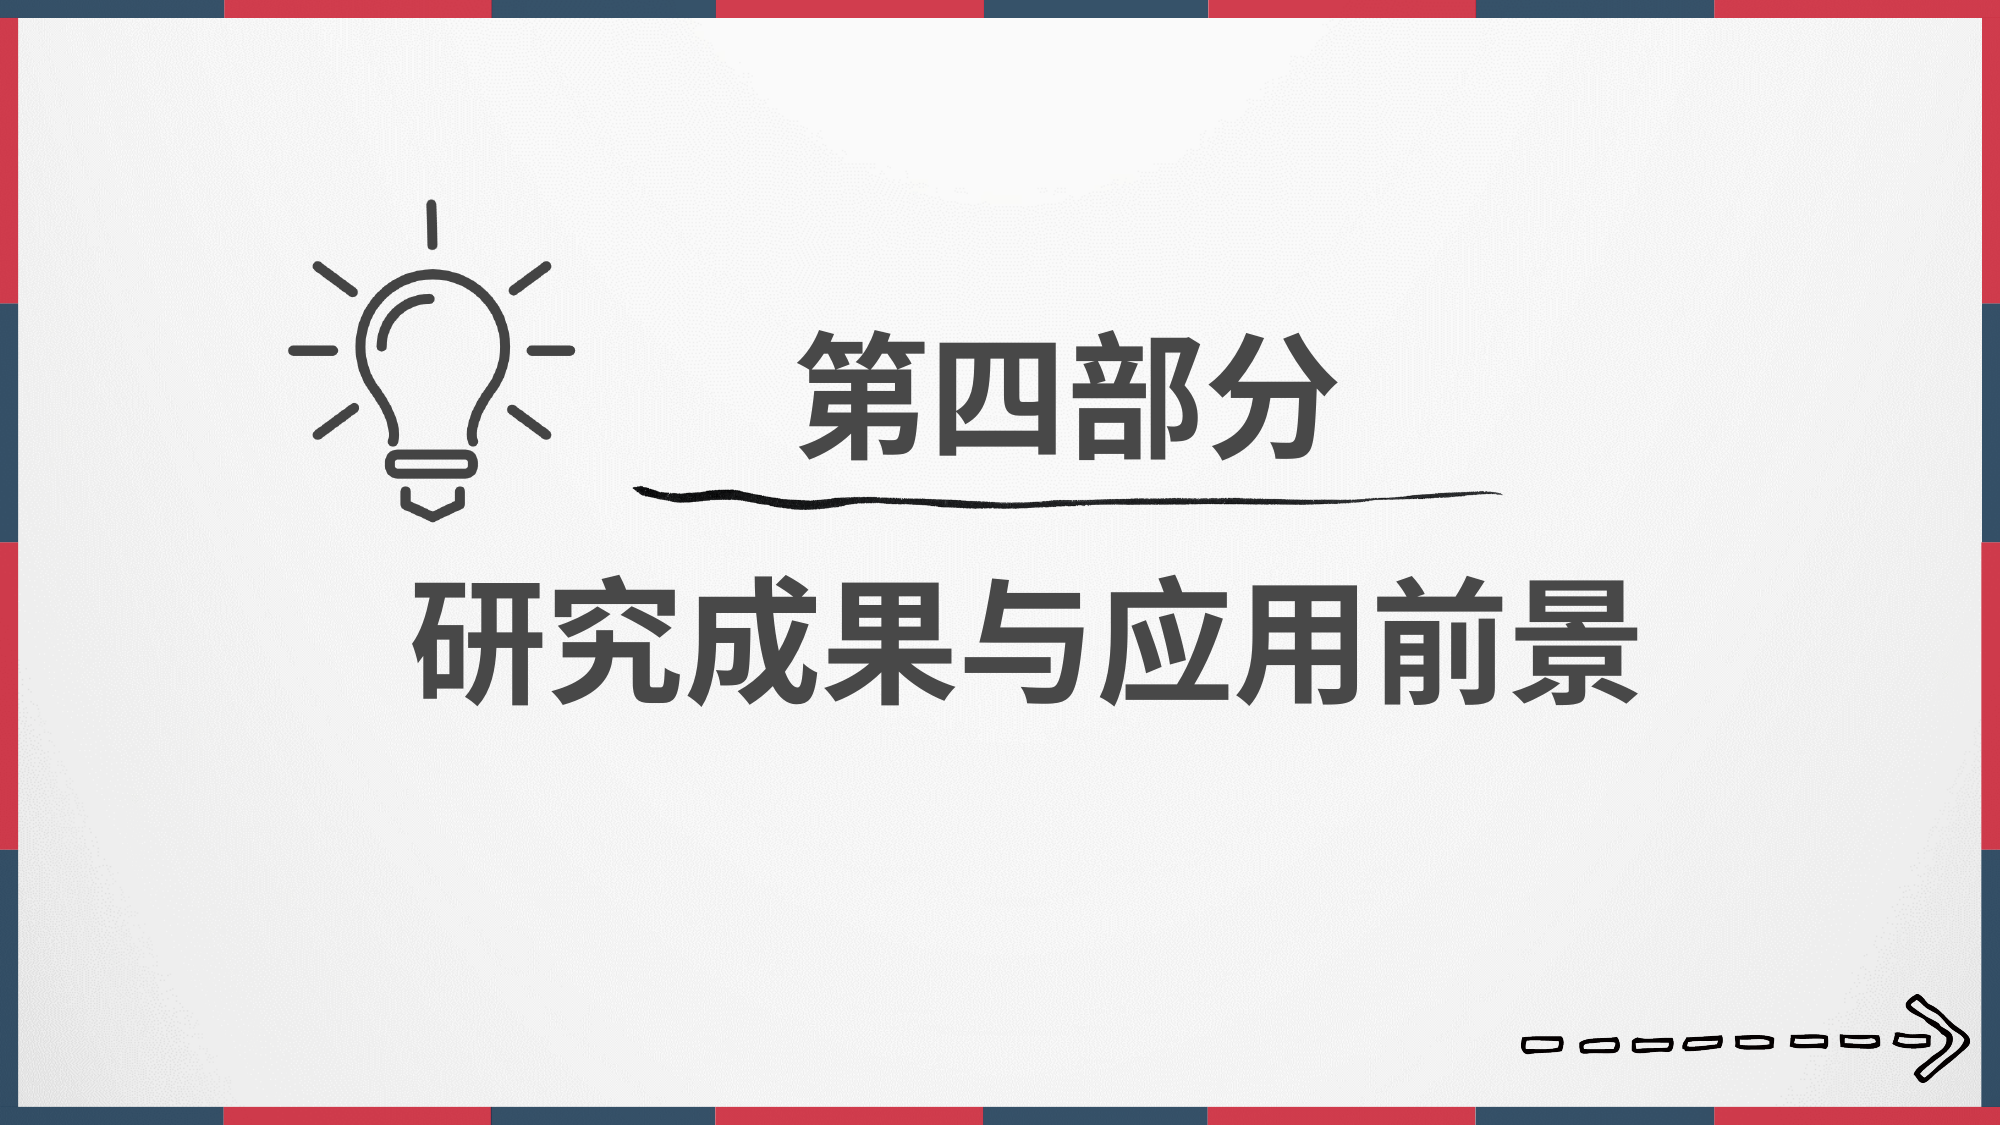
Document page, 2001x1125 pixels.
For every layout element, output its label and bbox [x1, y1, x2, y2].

text_box [0, 0, 2000, 1125]
picture [632, 485, 1503, 510]
